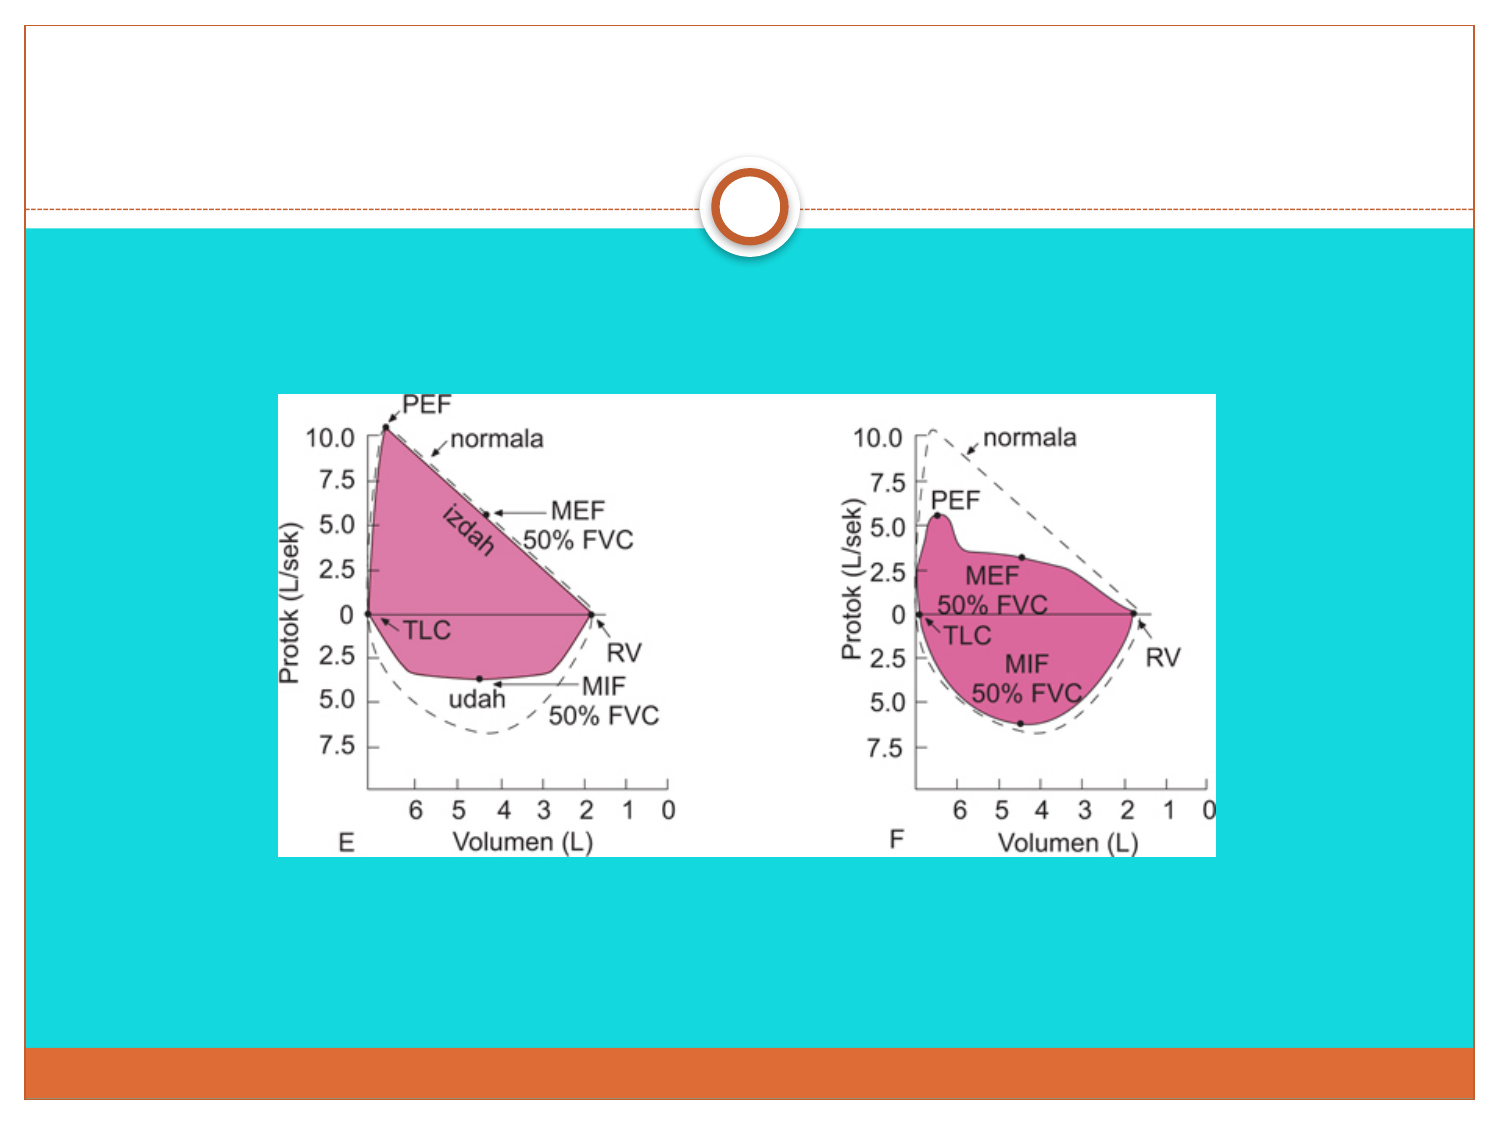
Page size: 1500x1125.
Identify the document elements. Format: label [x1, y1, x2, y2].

list [278, 393, 1216, 857]
